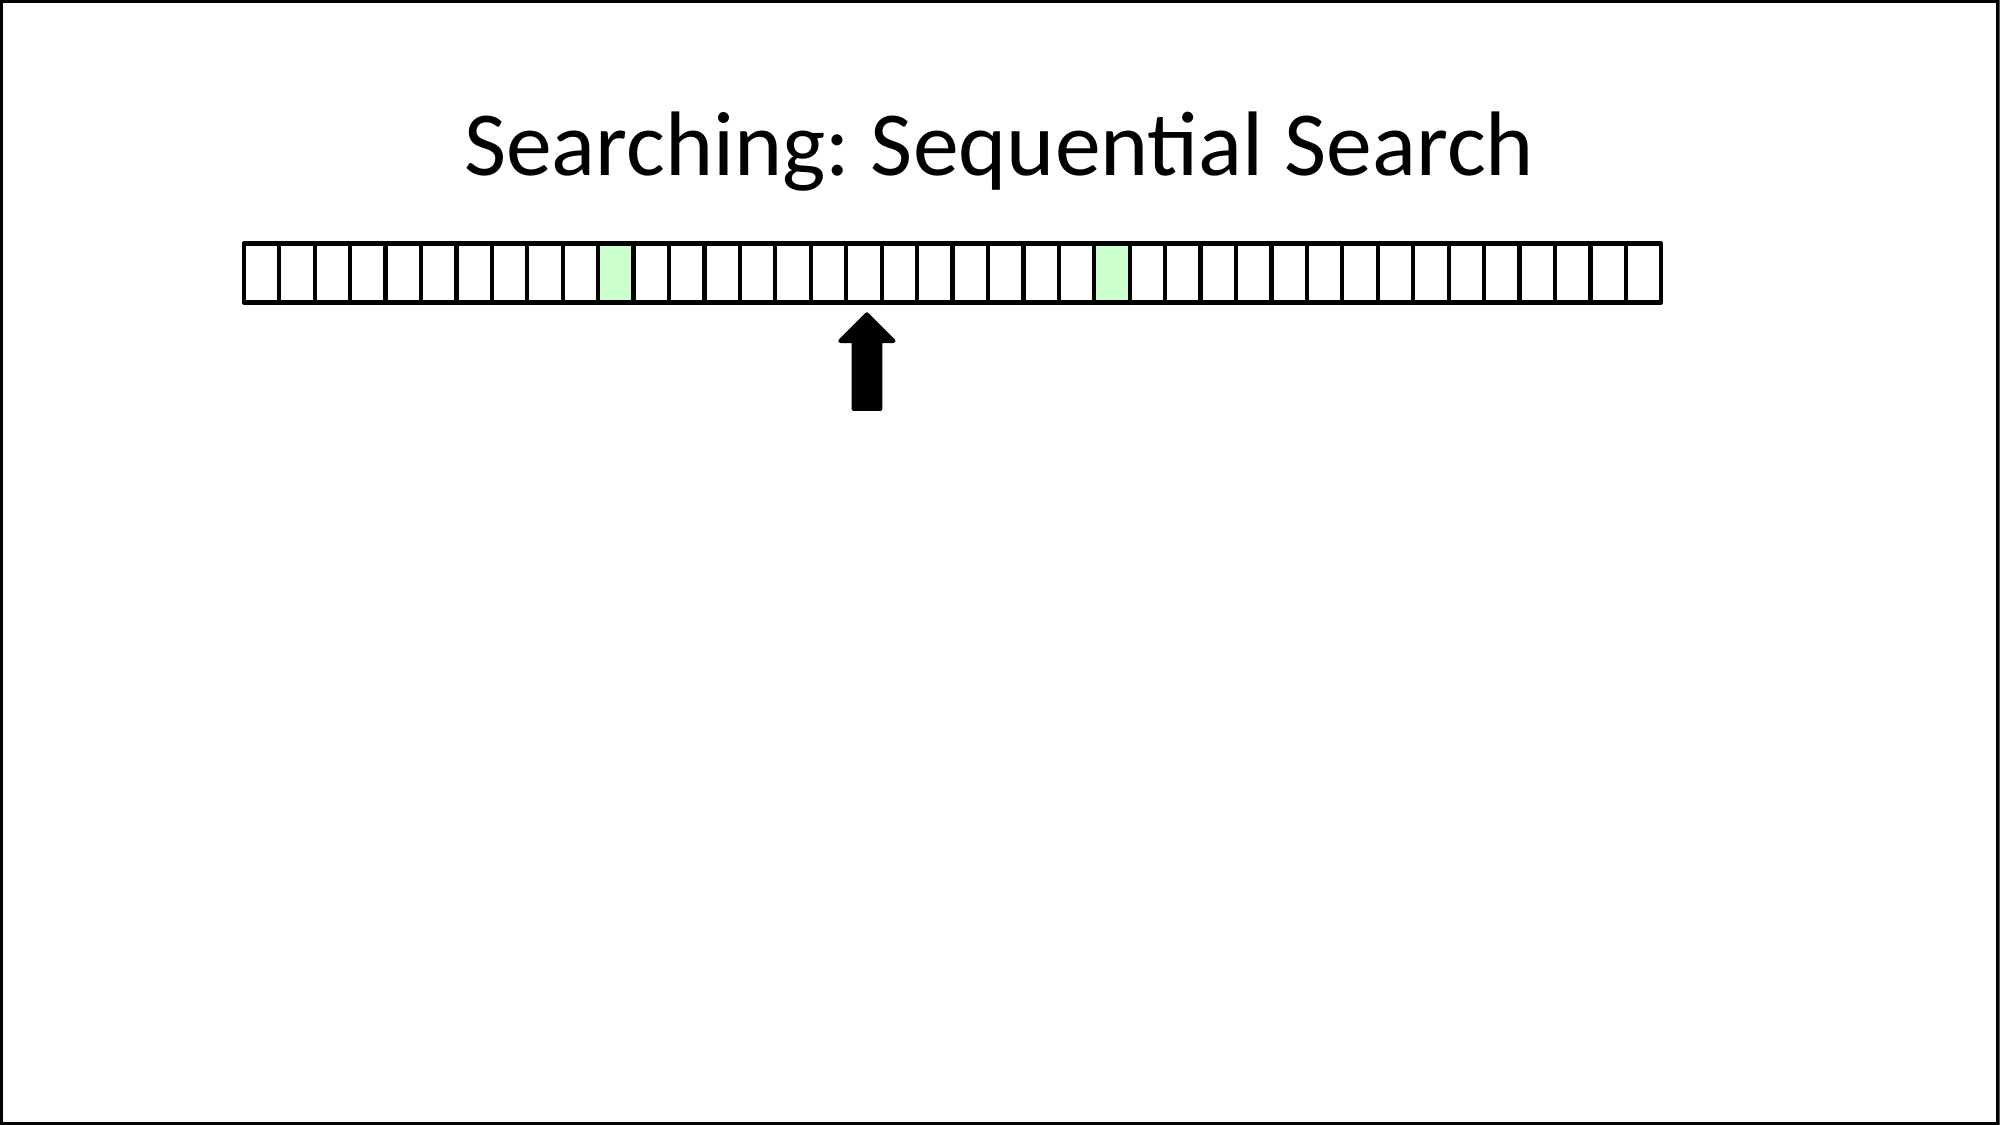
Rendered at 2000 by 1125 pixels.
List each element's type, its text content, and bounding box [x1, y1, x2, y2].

text_box [950, 241, 986, 305]
title Searching: Sequential Search [99, 45, 1900, 233]
text_box [1411, 241, 1447, 305]
text_box [702, 241, 738, 305]
text_box [525, 241, 561, 305]
text_box [596, 241, 632, 305]
text_box [313, 241, 348, 305]
text_box [1234, 241, 1269, 305]
text_box [1092, 241, 1128, 305]
text_box [277, 241, 313, 305]
text_box [1624, 241, 1663, 305]
text_box [1057, 241, 1092, 305]
text_box [632, 241, 667, 305]
text_box [986, 241, 1021, 305]
text_box [1588, 241, 1624, 305]
text_box [1021, 241, 1057, 305]
text_box [1128, 241, 1163, 305]
text_box [667, 241, 702, 305]
text_box [1305, 241, 1340, 305]
text_box [561, 241, 596, 305]
text_box [419, 241, 454, 305]
text_box [383, 241, 419, 305]
text_box [1376, 241, 1411, 305]
text_box [242, 241, 277, 305]
text_box [490, 241, 525, 305]
text_box [1340, 241, 1376, 305]
text_box [1482, 241, 1517, 305]
text_box [1517, 241, 1553, 305]
text_box [1269, 241, 1305, 305]
text_box [809, 241, 844, 305]
text_box [1447, 241, 1482, 305]
text_box [915, 241, 950, 305]
text_box [880, 241, 915, 305]
text_box [1553, 241, 1588, 305]
text_box [738, 241, 773, 305]
text_box [844, 241, 880, 305]
text_box [838, 312, 896, 411]
text_box [348, 241, 383, 305]
text_box [1163, 241, 1199, 305]
text_box [454, 241, 490, 305]
text_box [1199, 241, 1234, 305]
text_box [773, 241, 809, 305]
